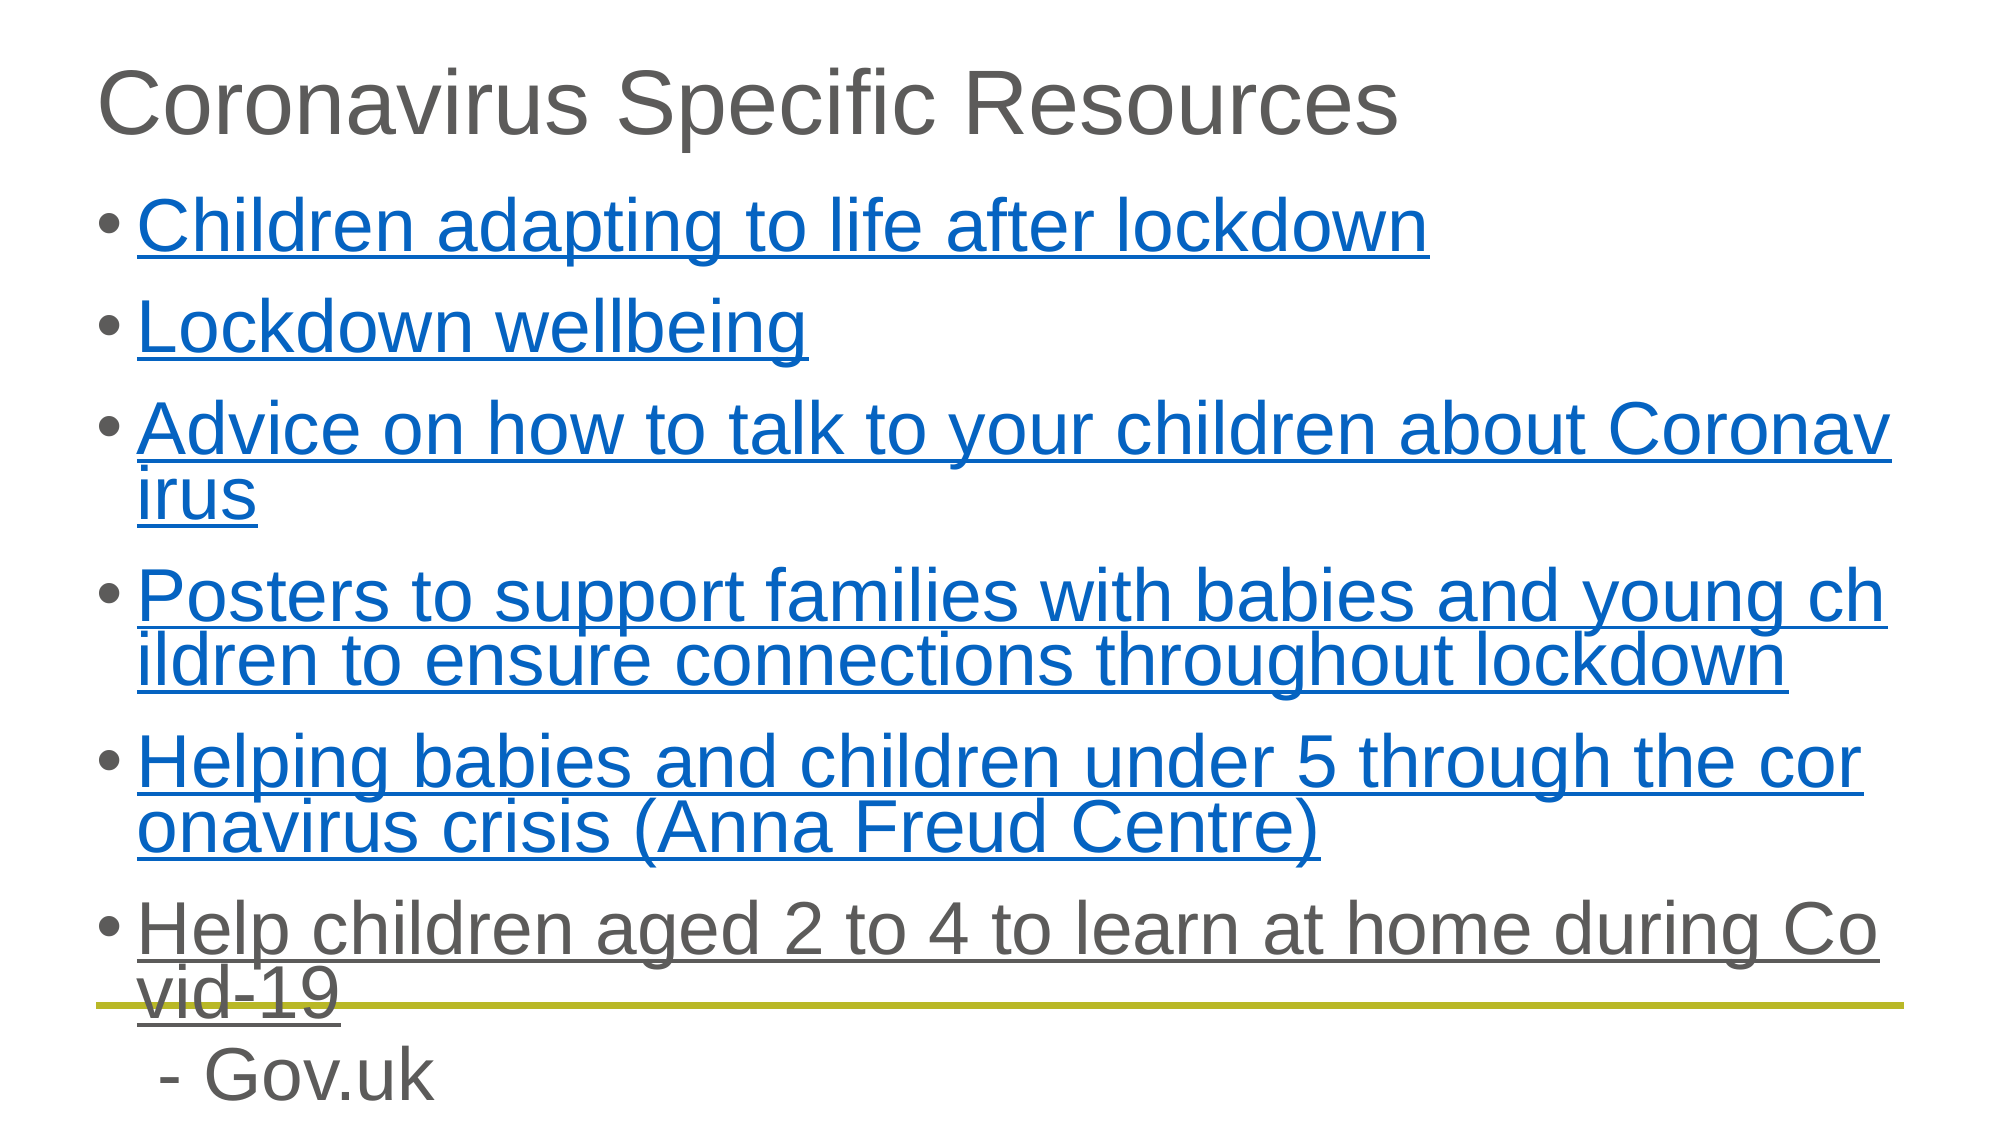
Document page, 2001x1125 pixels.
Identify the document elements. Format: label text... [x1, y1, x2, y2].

title Coronavirus Specific Resources [96, 55, 1904, 186]
list Children adapting to life after lockdown Lockdown wellbeing Advice on how to talk to your children about Coronavirus Posters to support families with babies and young children to ensure connections throughout lockdown Helping babies and children under 5 through the coronavirus crisis (Anna Freud Centre) Help children aged 2 to 4 to learn at home during Covid-19 - Gov.uk [96, 186, 1904, 1011]
